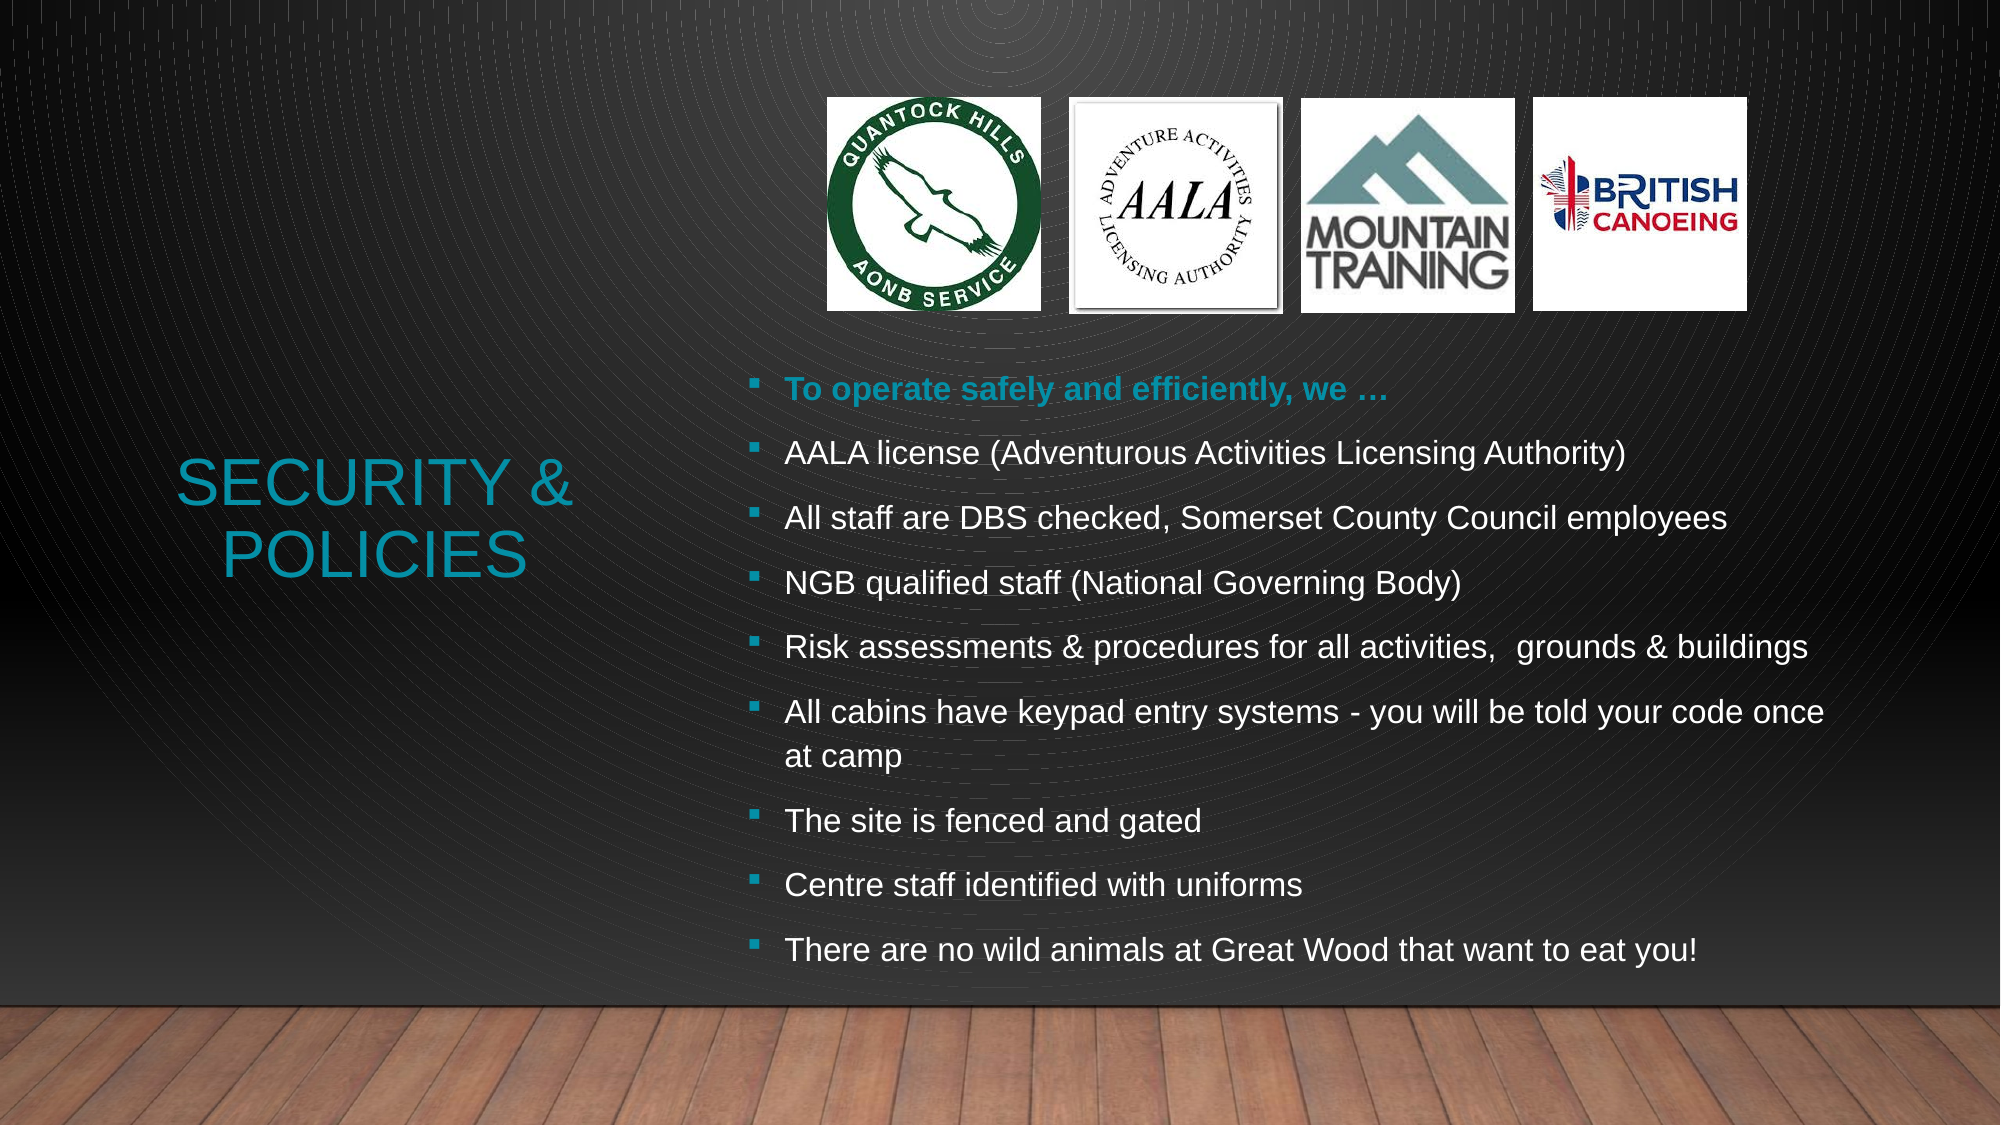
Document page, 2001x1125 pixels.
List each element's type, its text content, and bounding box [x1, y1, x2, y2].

picture [827, 97, 1041, 311]
list To operate safely and efficiently, we …​ AALA license (Adventurous Activities Licensing Authority) ​ All staff are DBS checked​, Somerset County Council employees NGB qualified staff (National Governing Body)​ Risk assessments & procedures for all activities, ​ grounds & buildings​ All cabins have keypad entry systems​ - you will be told your code once at camp The site is fenced and gated Centre staff identified with uniforms​ There are no wild animals at Great Wood that want to eat you! [731, 355, 1876, 1011]
title Security & Policies [107, 347, 643, 693]
picture [0, 1005, 2000, 1125]
picture [1069, 97, 1284, 314]
picture [1301, 98, 1516, 313]
picture [1533, 97, 1748, 311]
